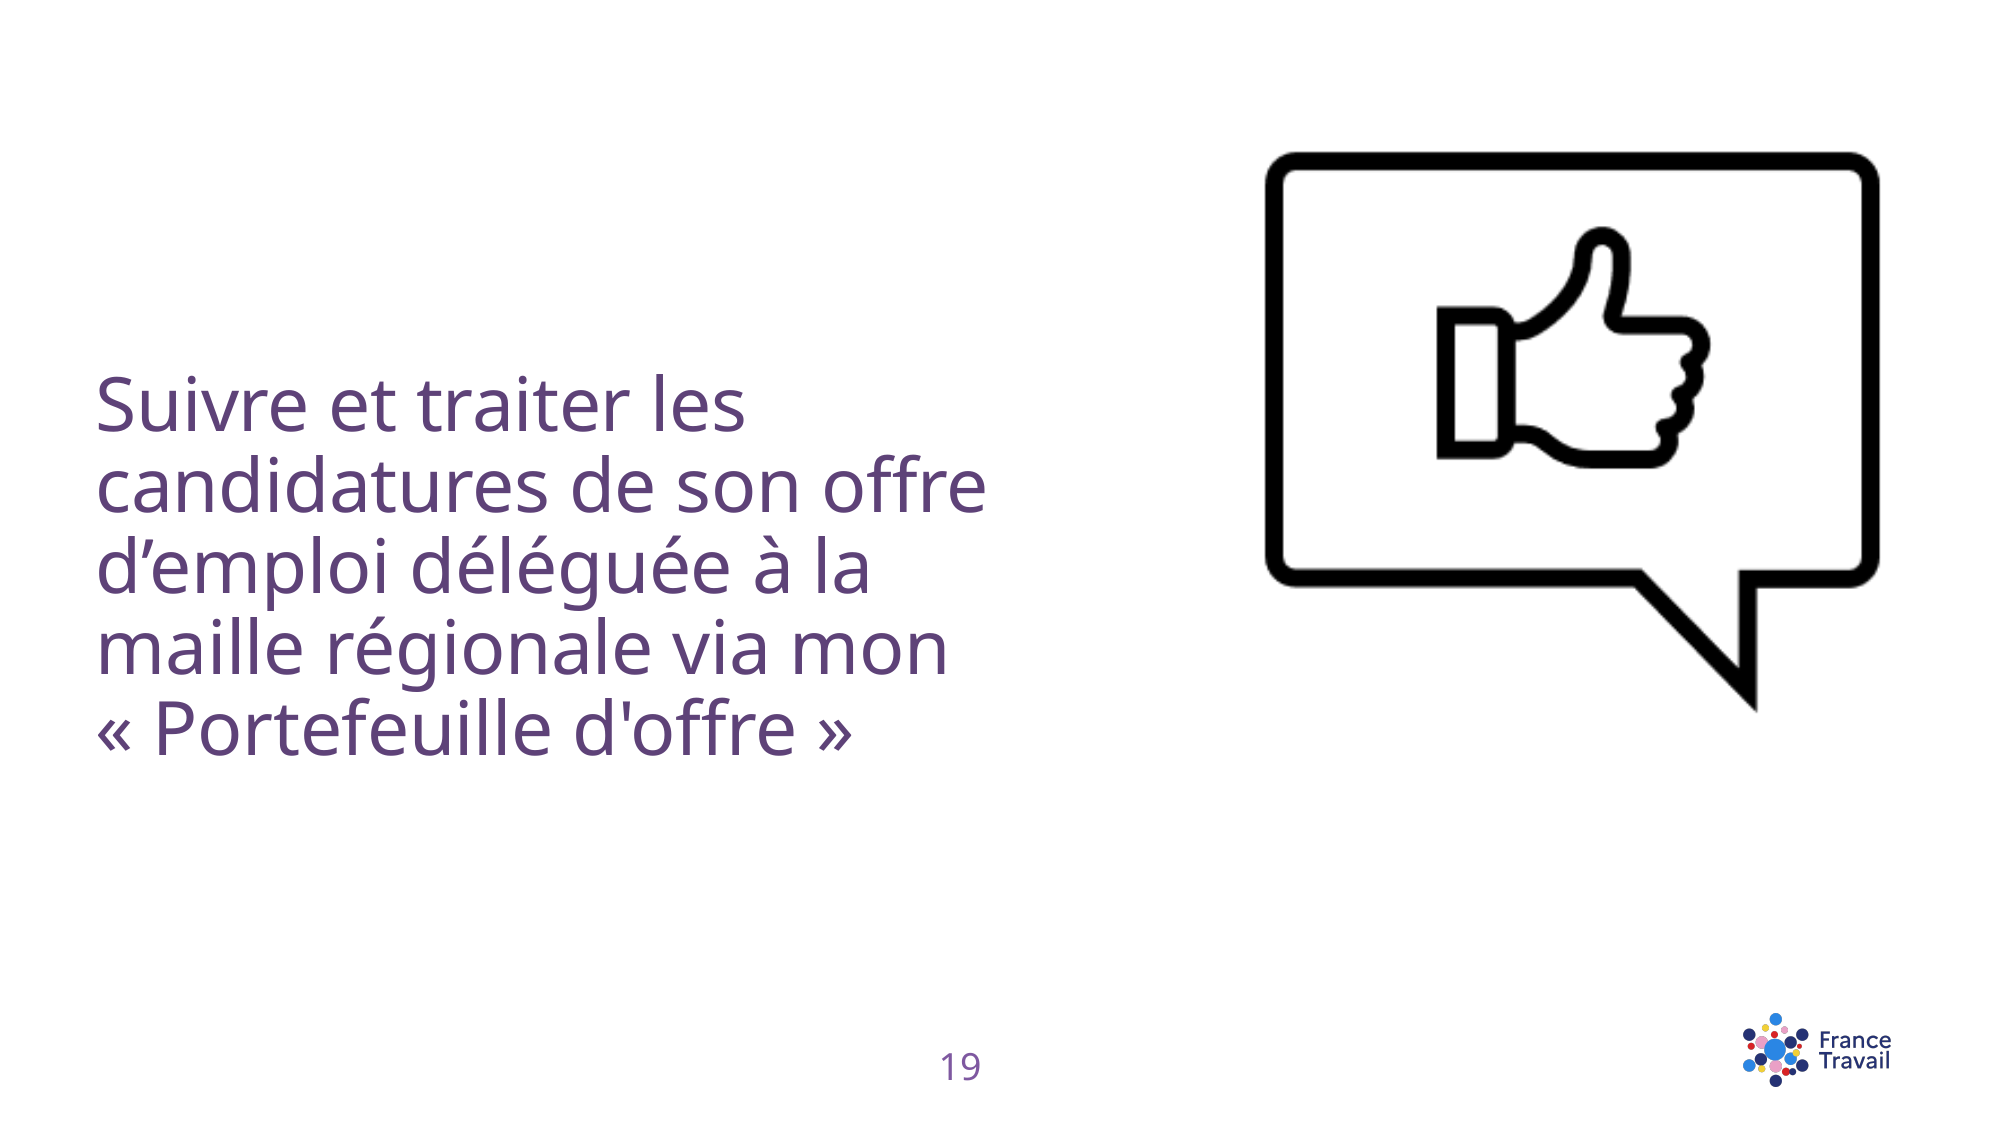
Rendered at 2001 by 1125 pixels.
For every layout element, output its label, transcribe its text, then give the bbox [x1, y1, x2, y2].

picture [1146, 0, 2000, 867]
picture [1743, 1013, 1891, 1087]
title Suivre et traiter les candidatures de son offre d’emploi déléguée à la maille régionale via mon « Portefeuille d'offre » [95, 366, 1066, 804]
